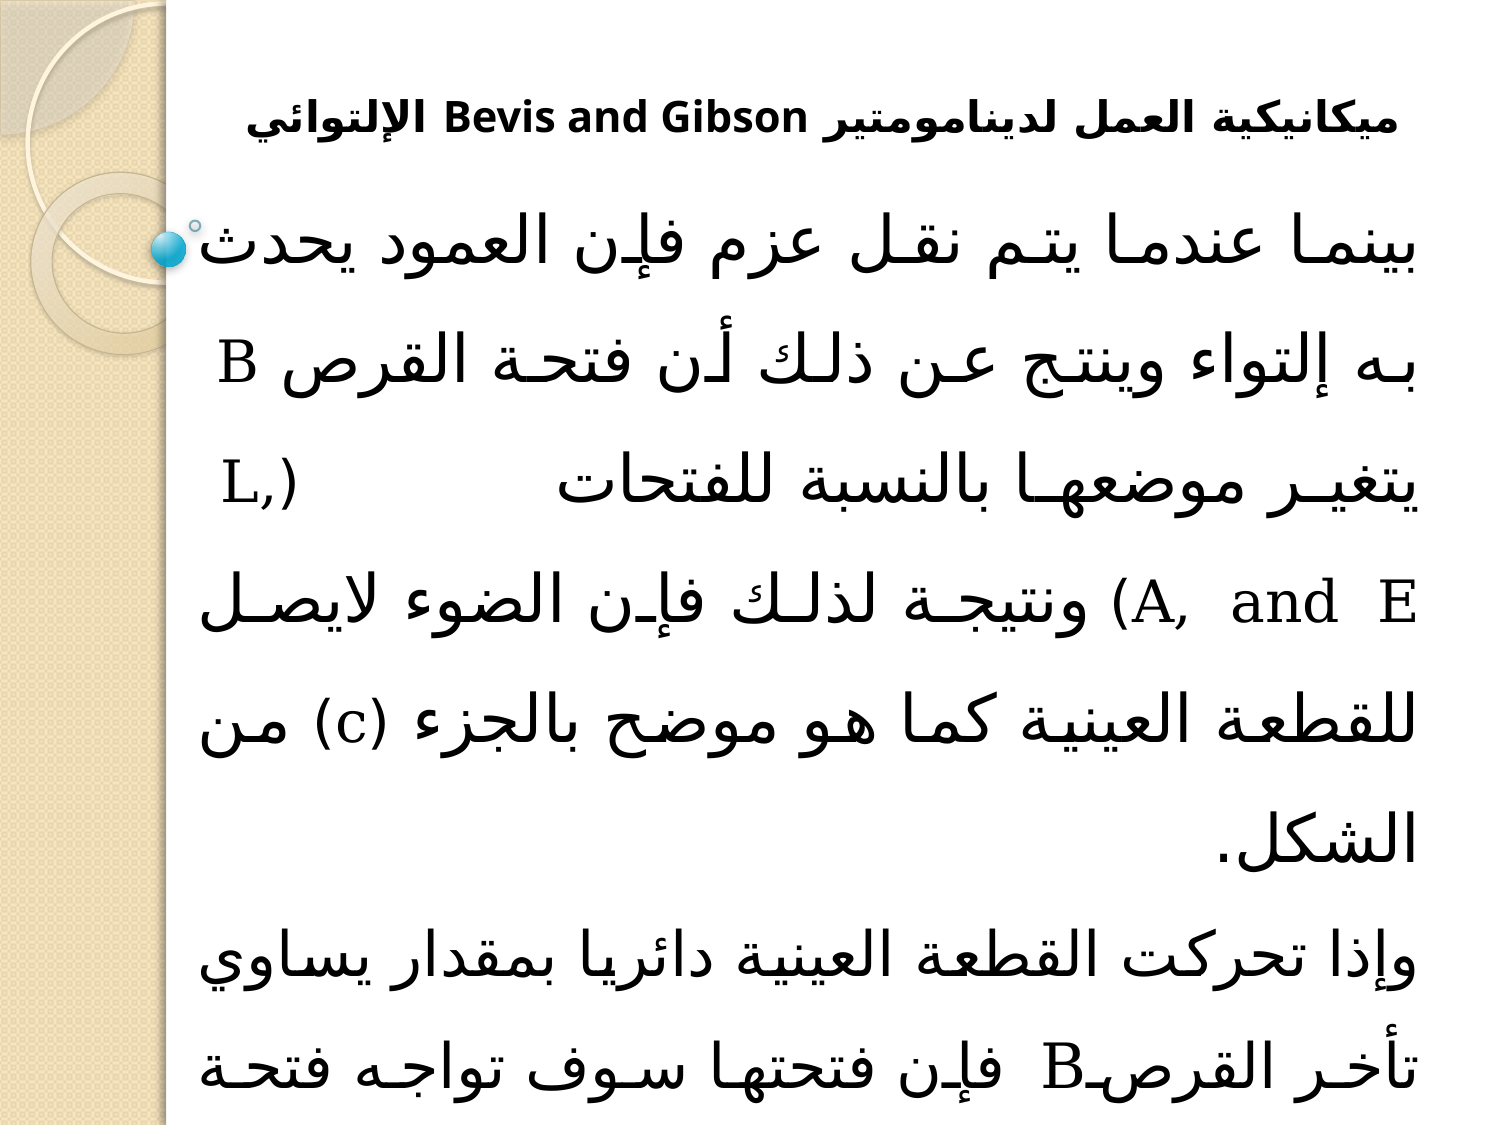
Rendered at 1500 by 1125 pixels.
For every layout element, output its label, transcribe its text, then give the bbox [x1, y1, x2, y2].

title ميكانيكية العمل لدينامومتير Bevis and Gibson الإلتوائي [194, 42, 1471, 149]
text_box بينما عندما يتم نقل عزم فإن العمود يحدث به إلتواء وينتج عن ذلك أن فتحة القرص B يتغير موضعها بالنسبة للفتحات (L, A, and E) ونتيجة لذلك فإن الضوء لايصل للقطعة العينية كما هو موضح بالجزء (c) من الشكل. وإذا تحركت القطعة العينية دائريا بمقدار يساوي تأخر القرصB فإن فتحتها سوف تواجه فتحة القرص B كما هو موضح بالجزء(d) من الشكل وينتج عن ذلك أن القطعة العينية سوف تستقبل الضوء ويتم التحكم في حركة القطعة العينية باستخدام ميكروميتر مغزلي. [182, 148, 1435, 1125]
